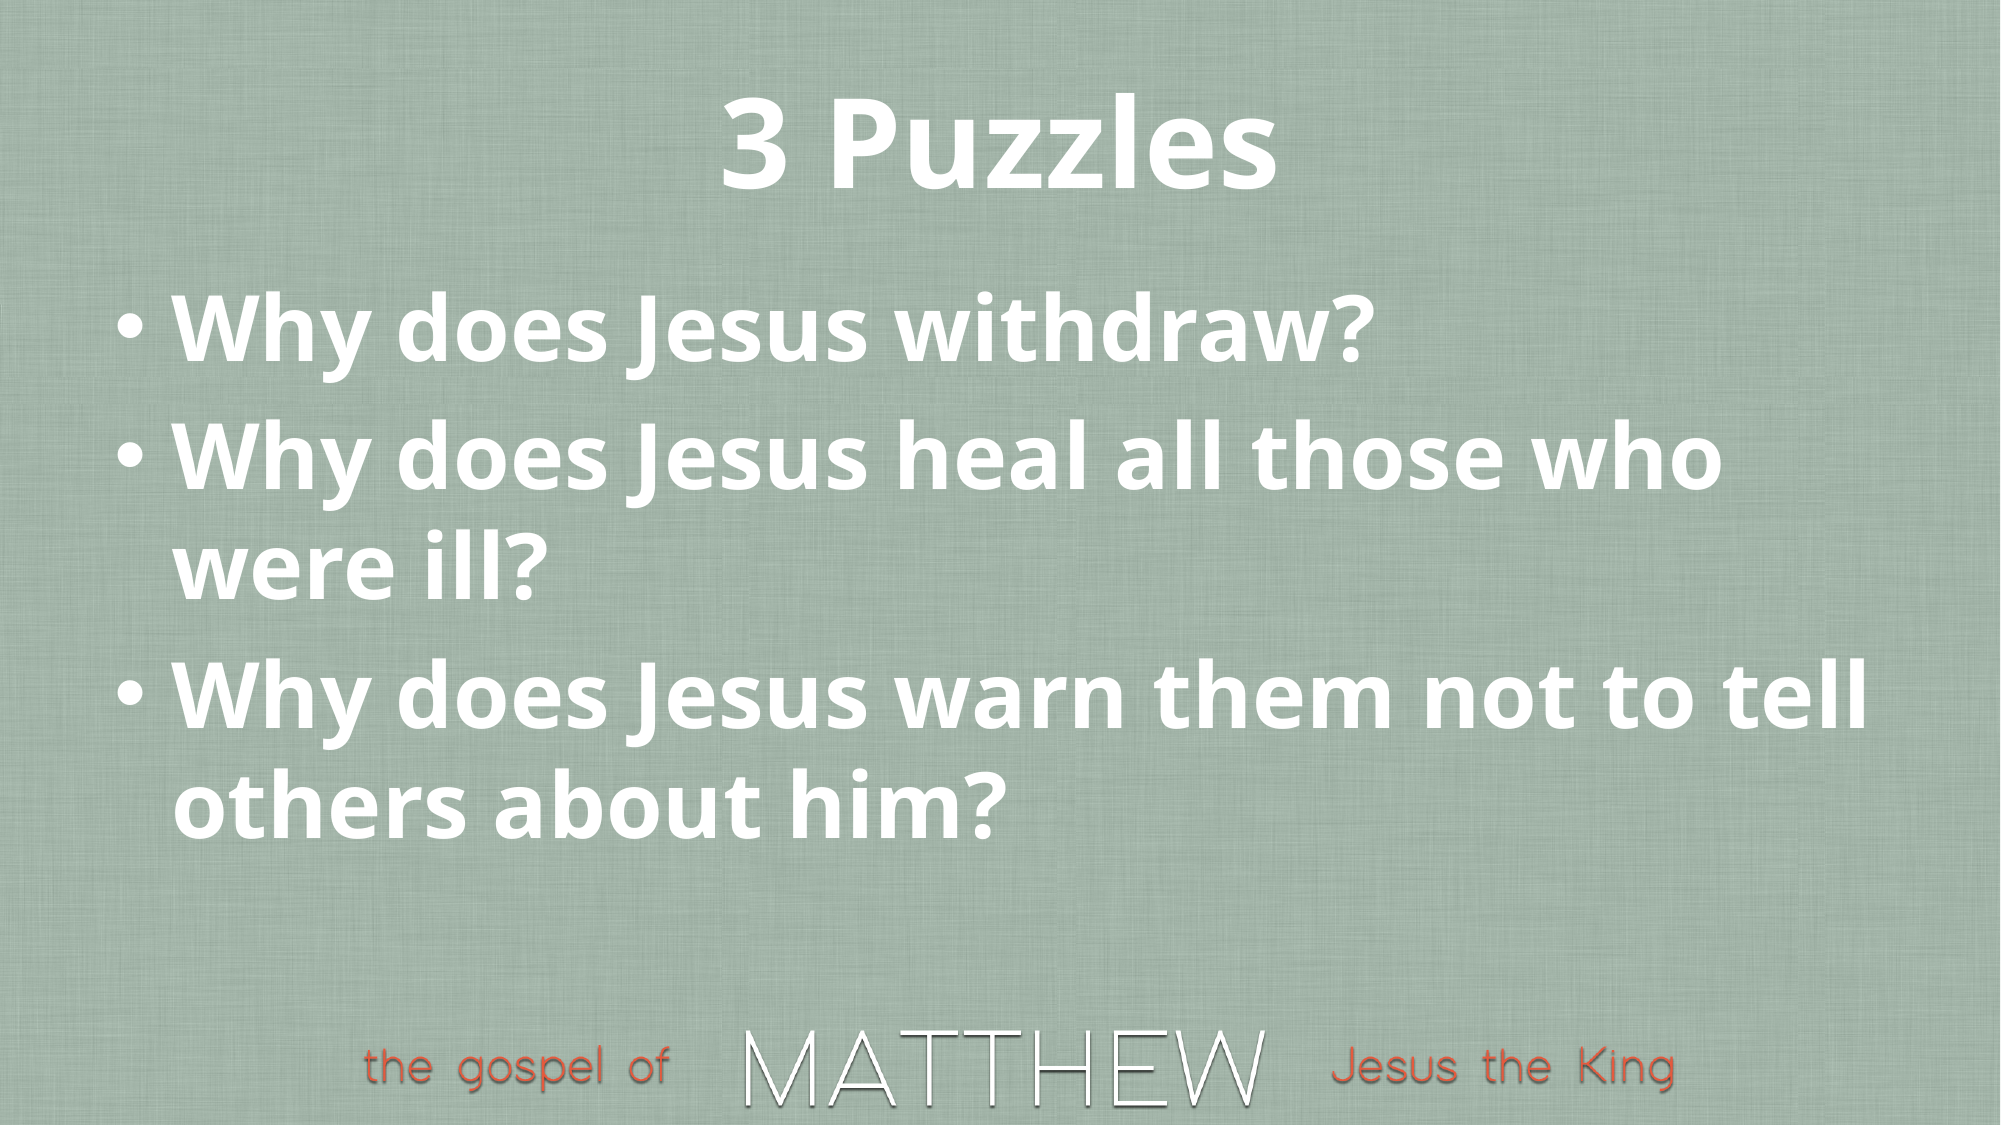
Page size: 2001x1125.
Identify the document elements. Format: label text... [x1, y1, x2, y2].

title 3 Puzzles [99, 45, 1900, 233]
list Why does Jesus withdraw? Why does Jesus heal all those who were ill? Why does Jesus warn them not to tell others about him? [99, 262, 1900, 1005]
picture [0, 0, 2001, 1125]
